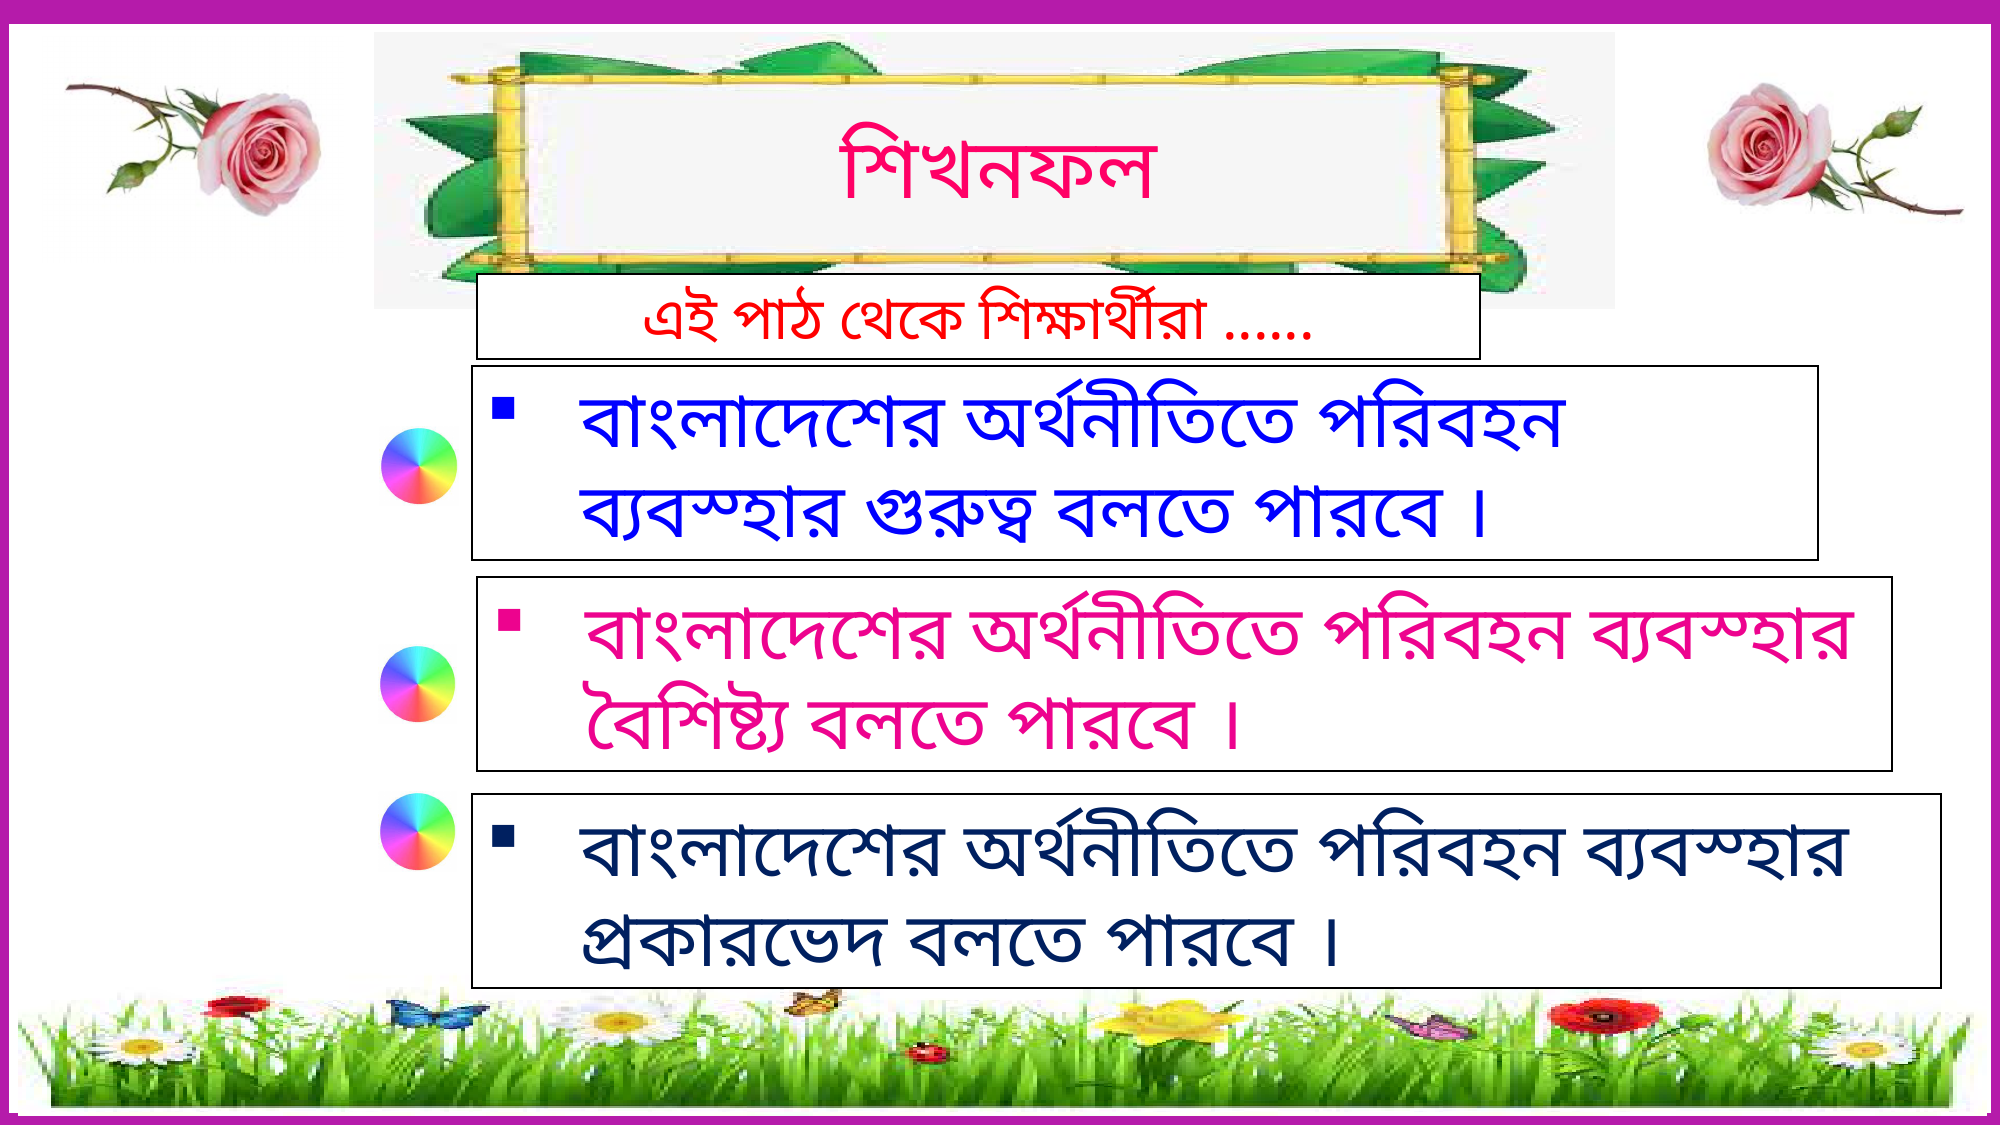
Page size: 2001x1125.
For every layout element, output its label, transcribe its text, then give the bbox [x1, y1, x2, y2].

text_box বাংলাদেশের অর্থনীতিতে পরিবহন ব্যবস্হার প্রকারভেদ বলতে পারবে । [471, 793, 1942, 950]
picture [42, 36, 344, 263]
picture [374, 32, 1615, 309]
picture [378, 644, 457, 724]
text_box বাংলাদেশের অর্থনীতিতে পরিবহন ব্যবস্হার বৈশিষ্ট্য বলতে পারবে । [476, 576, 1893, 772]
picture [18, 950, 1987, 1116]
text_box এই পাঠ থেকে শিক্ষার্থীরা ...... [476, 309, 1481, 360]
picture [1684, 36, 1987, 263]
text_box [0, 5, 2000, 1125]
picture [378, 791, 457, 872]
picture [379, 426, 459, 506]
text_box বাংলাদেশের অর্থনীতিতে পরিবহন ব্যবস্হার গুরুত্ব বলতে পারবে । [471, 365, 1819, 561]
